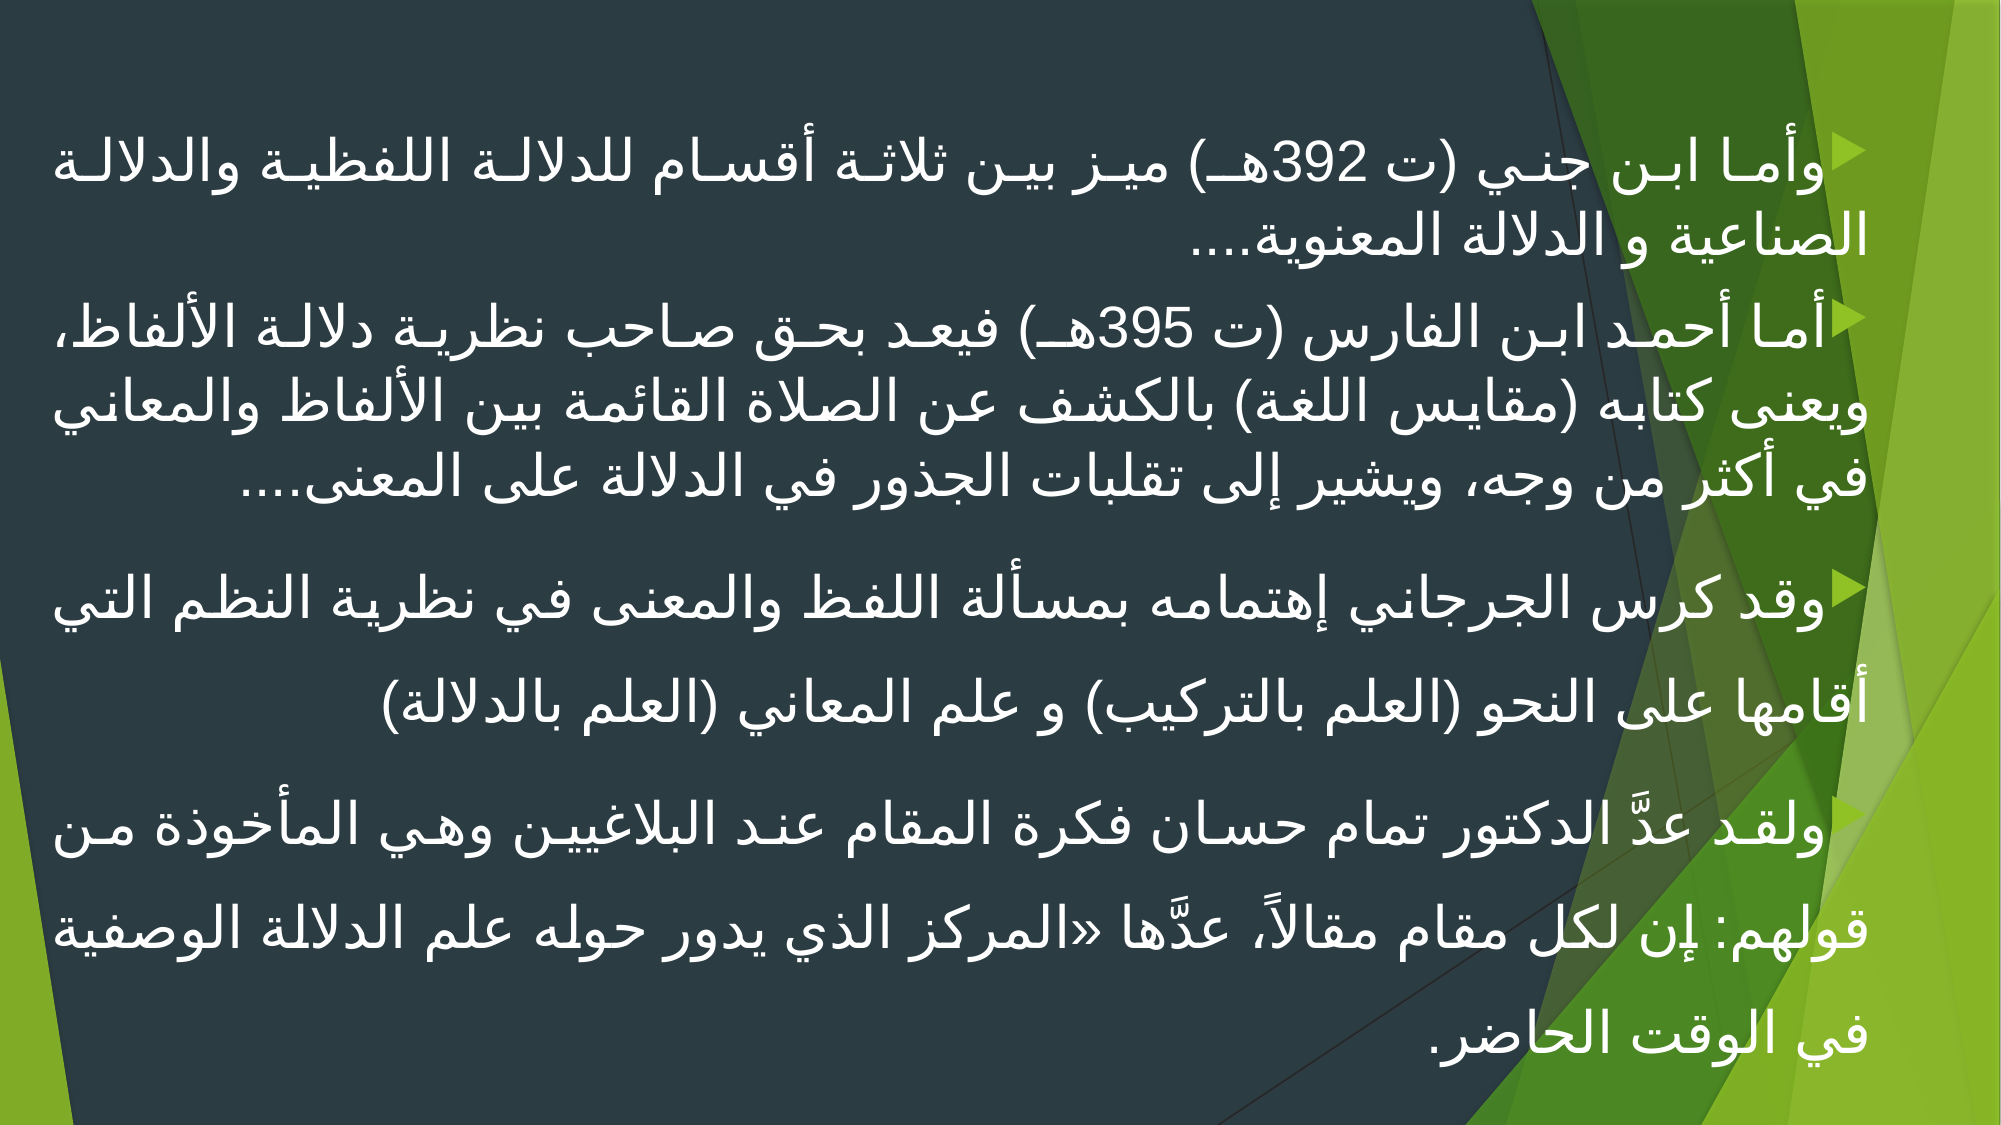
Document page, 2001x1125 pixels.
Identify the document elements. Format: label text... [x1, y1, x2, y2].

list وأما ابن جني (ت 392هـ) ميز بين ثلاثة أقسام للدلالة اللفظية والدلالة الصناعية و الدلالة المعنوية.... أما أحمد ابن الفارس (ت 395هـ) فيعد بحق صاحب نظرية دلالة الألفاظ، ويعنى كتابه (مقايس اللغة) بالكشف عن الصلاة القائمة بين الألفاظ والمعاني في أكثر من وجه، ويشير إلى تقلبات الجذور في الدلالة على المعنى.... وقد كرس الجرجاني إهتمامه بمسألة اللفظ والمعنى في نظرية النظم التي أقامها على النحو (العلم بالتركيب) و علم المعاني (العلم بالدلالة) ولقد عدَّ الدكتور تمام حسان فكرة المقام عند البلاغيين وهي المأخوذة من قولهم: إن لكل مقام مقالاً، عدَّها «المركز الذي يدور حوله علم الدلالة الوصفية في الوقت الحاضر. [36, 110, 1887, 1103]
